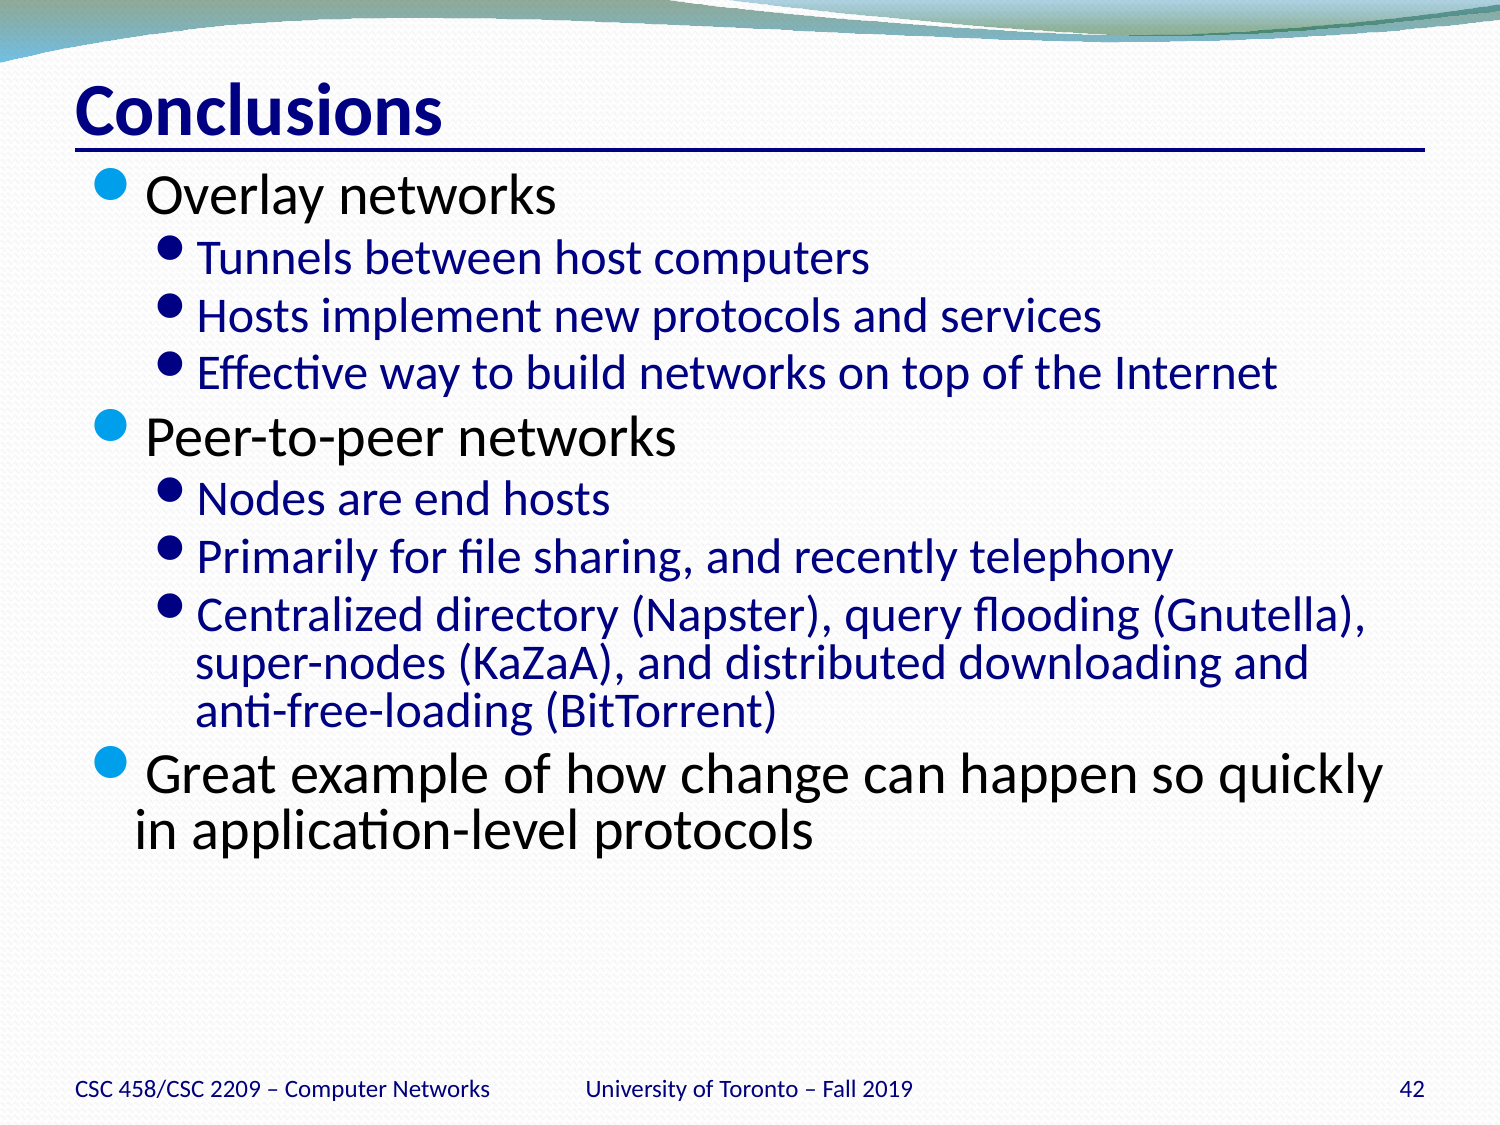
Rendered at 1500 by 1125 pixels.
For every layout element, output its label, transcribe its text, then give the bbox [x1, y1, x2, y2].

slide_number 42 [1299, 1042, 1425, 1103]
title Conclusions [75, 50, 1425, 150]
list Overlay networks Tunnels between host computers Hosts implement new protocols and services Effective way to build networks on top of the Internet Peer-to-peer networks Nodes are end hosts Primarily for file sharing, and recently telephony Centralized directory (Napster), query flooding (Gnutella), super-nodes (KaZaA), and distributed downloading and anti-free-loading (BitTorrent) Great example of how change can happen so quickly in application-level protocols [75, 162, 1425, 1038]
footer University of Toronto – Fall 2019 [512, 1042, 988, 1103]
slide_number CSC 458/CSC 2209 – Computer Networks [75, 1042, 500, 1103]
